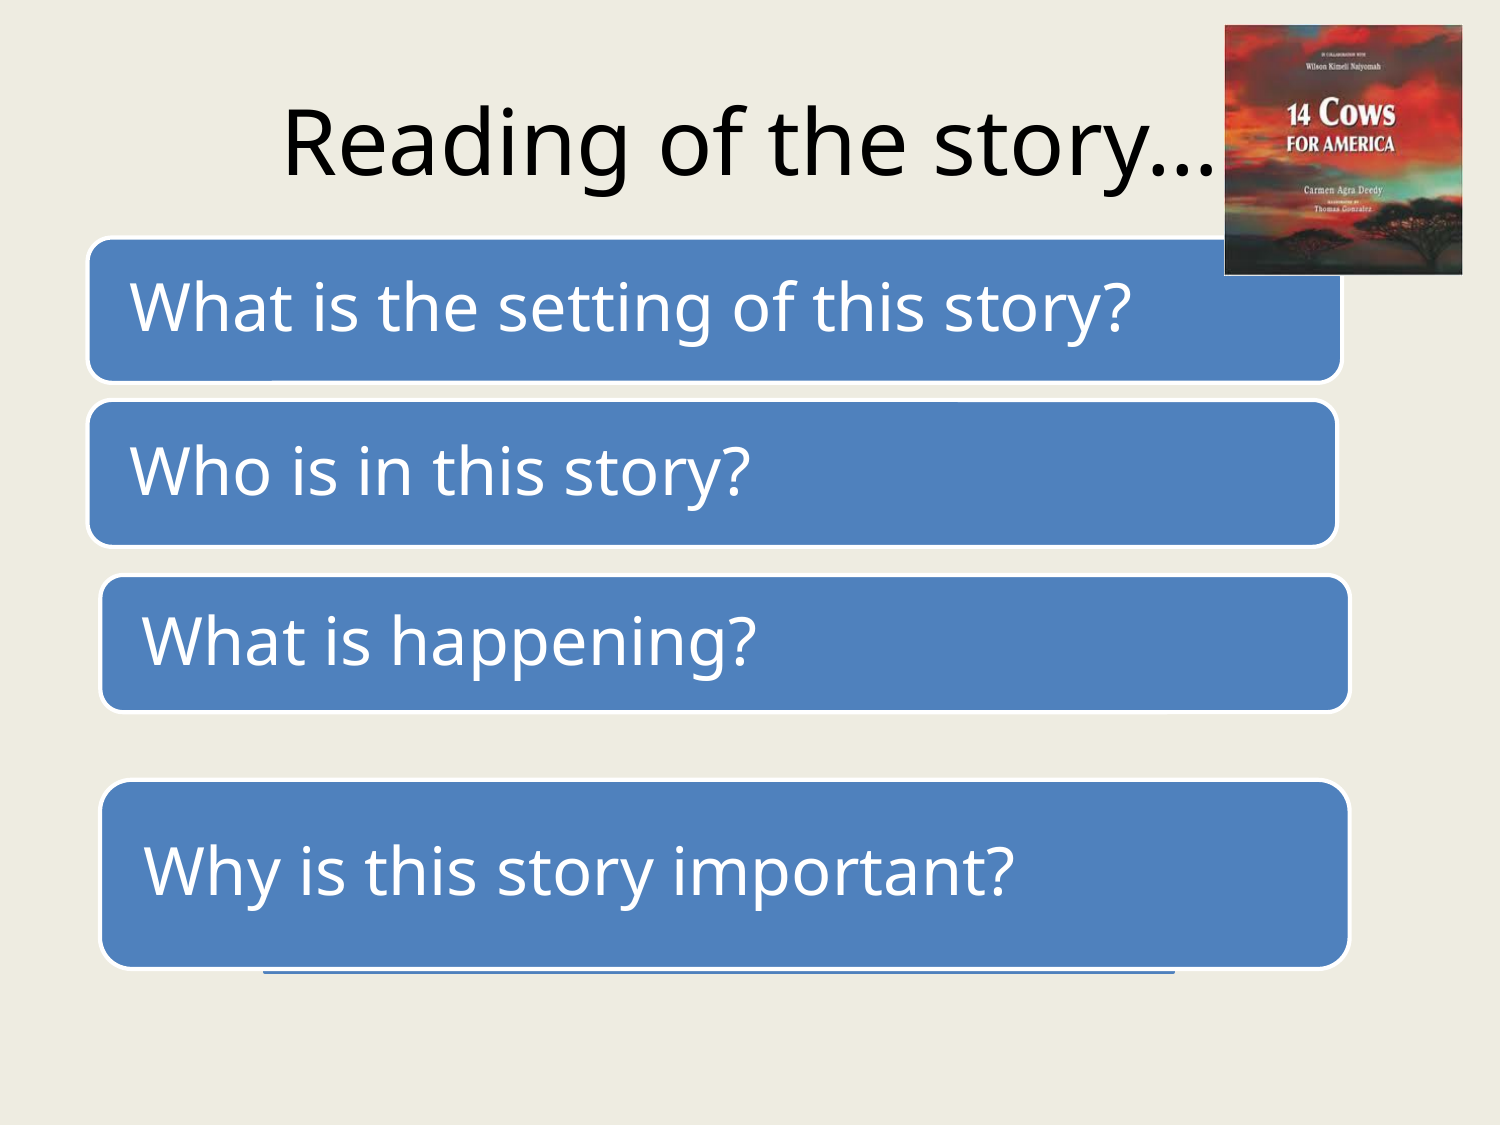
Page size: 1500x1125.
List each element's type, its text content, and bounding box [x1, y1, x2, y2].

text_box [37, 212, 1351, 1026]
picture [1224, 24, 1463, 276]
title Reading of the story… [75, 45, 1219, 210]
